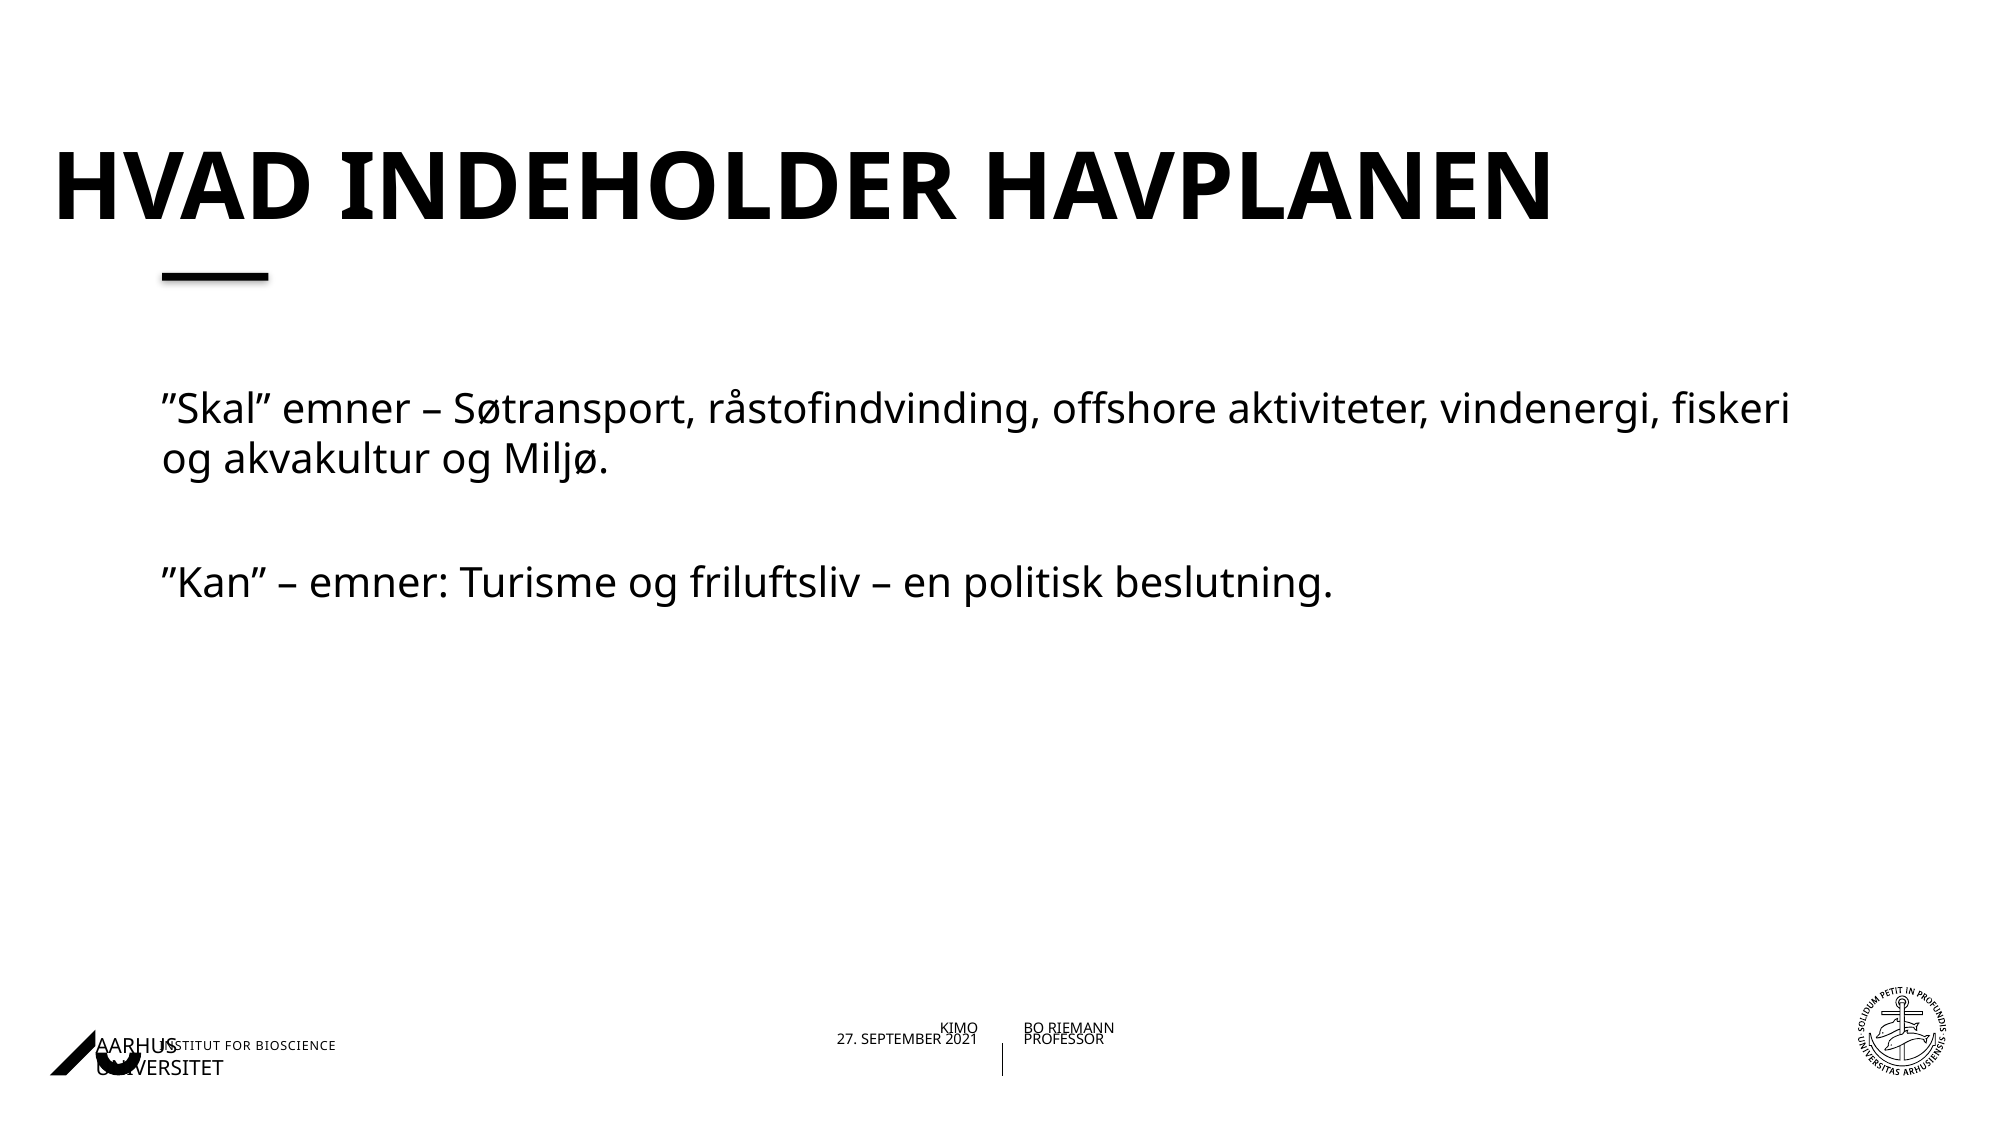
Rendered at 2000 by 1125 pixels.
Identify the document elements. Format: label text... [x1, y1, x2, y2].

title Hvad indeholder havplanen [51, 24, 1948, 240]
list ”Skal” emner – Søtransport, råstofindvinding, offshore aktiviteter, vindenergi, fiskeri og akvakultur og Miljø. ”Kan” – emner: Turisme og friluftsliv – en politisk beslutning. [161, 321, 1839, 968]
